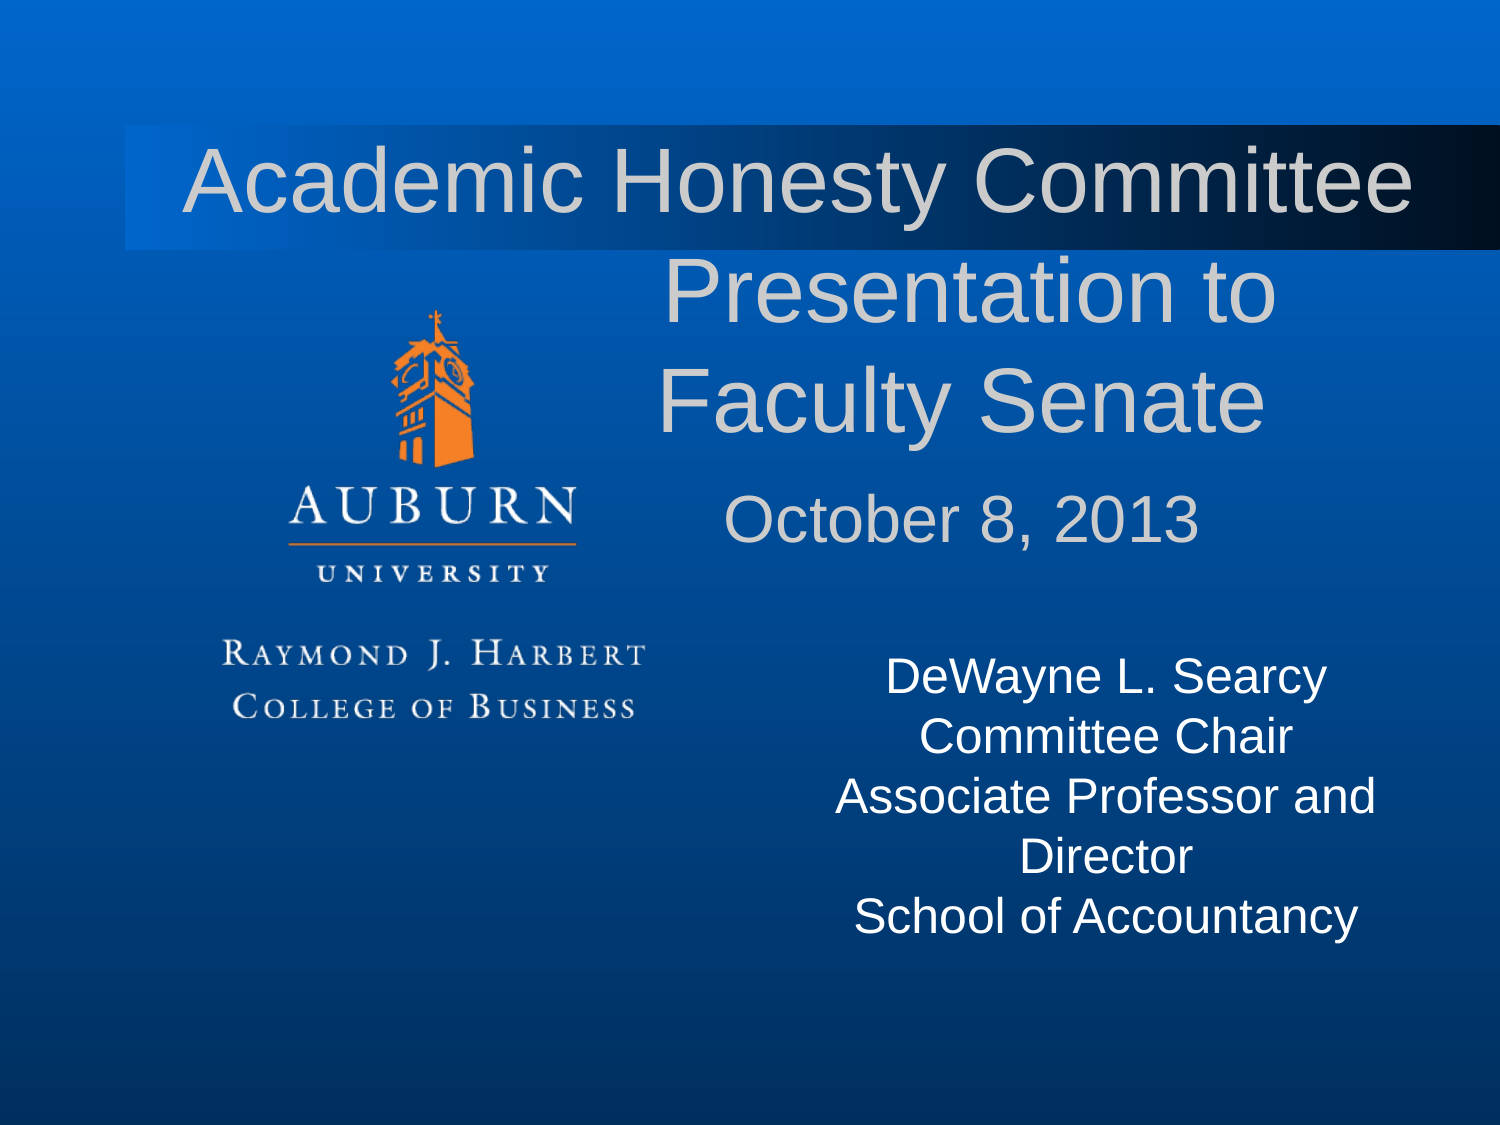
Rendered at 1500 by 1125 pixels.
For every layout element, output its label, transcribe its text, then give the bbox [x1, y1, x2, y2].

picture [150, 594, 713, 750]
text_box DeWayne L. Searcy Committee Chair Associate Professor and Director School of Accountancy [737, 624, 1475, 963]
text_box Academic Honesty Committee Presentation to Faculty Senate October 8, 2013 [125, 87, 1500, 594]
